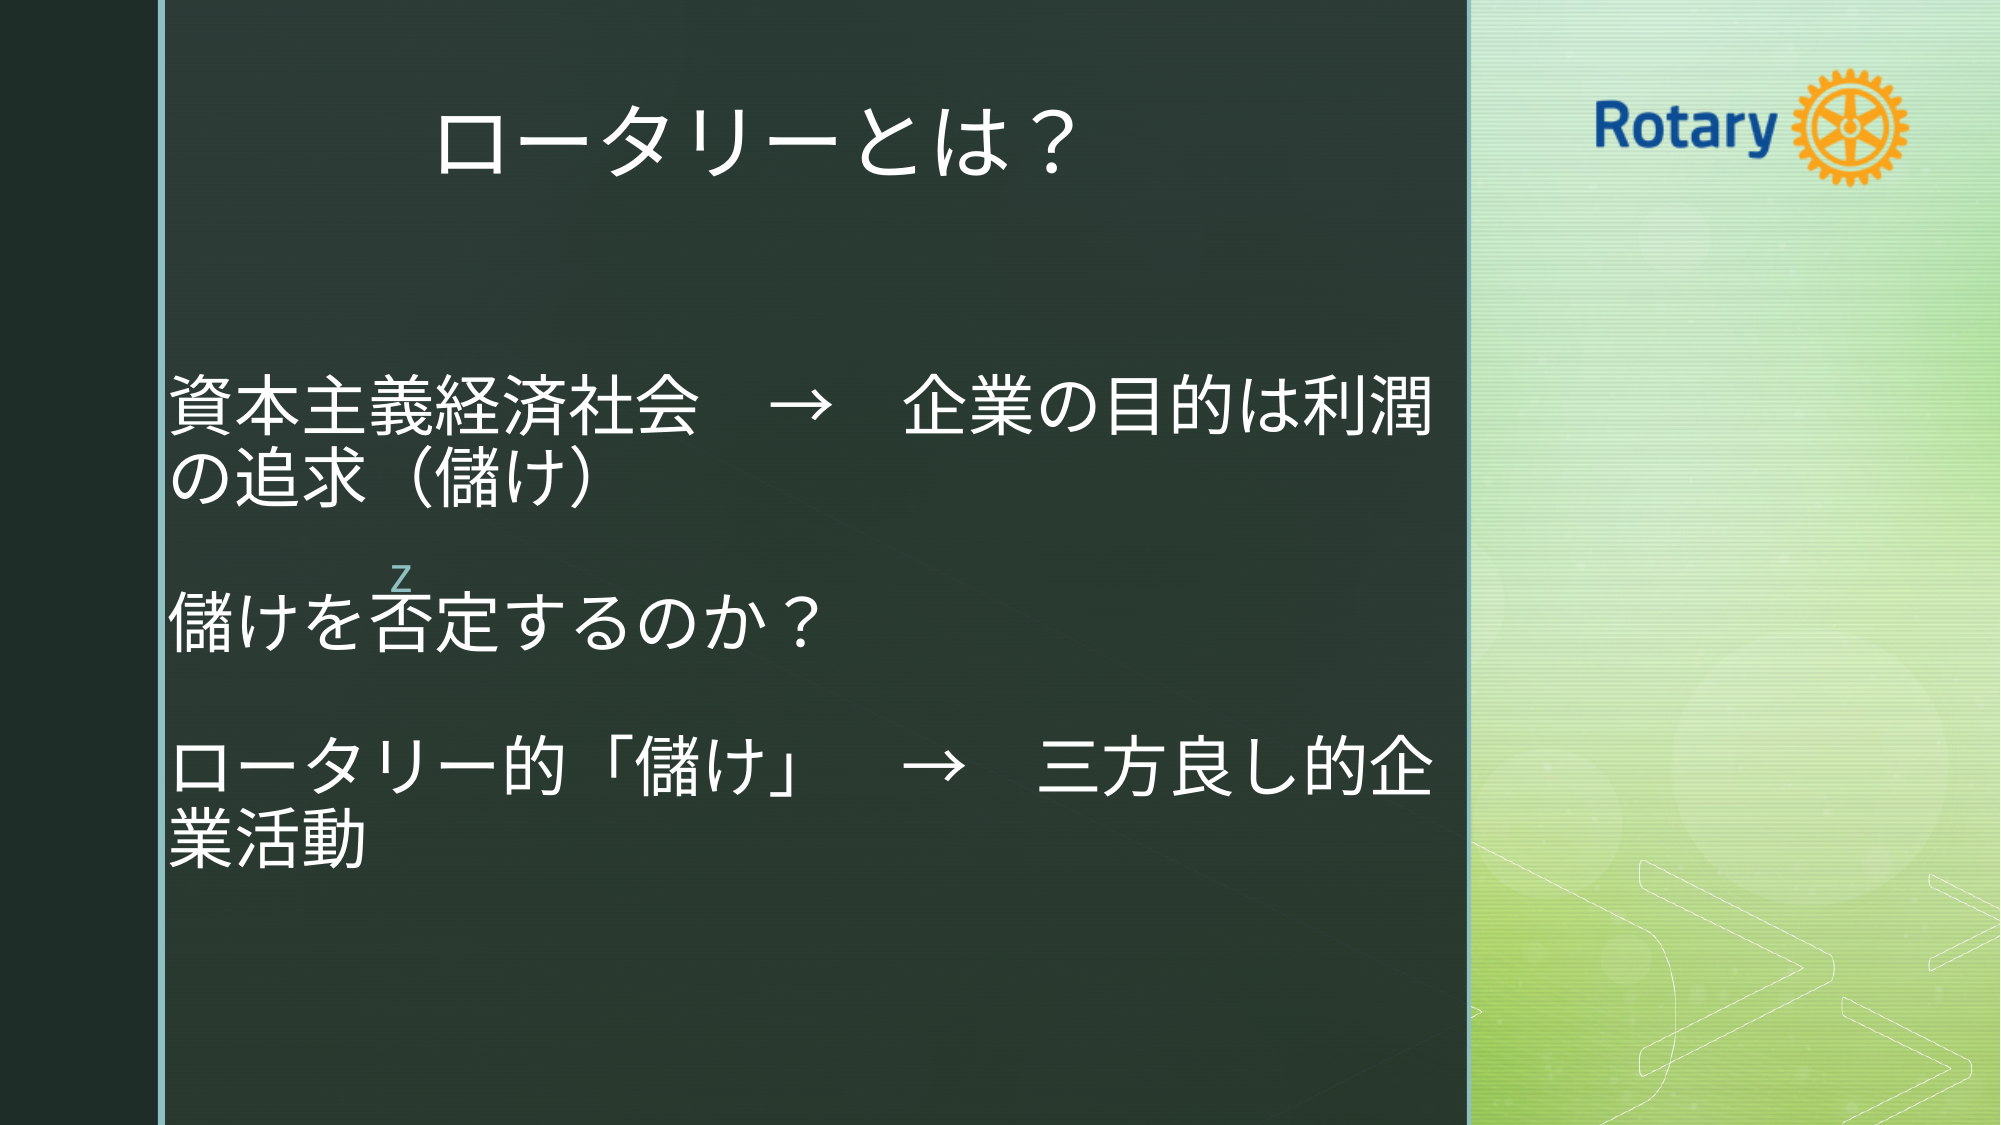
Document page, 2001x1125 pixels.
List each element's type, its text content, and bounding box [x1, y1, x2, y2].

subtitle ロータリーとは？ [322, 95, 1202, 286]
title 資本主義経済社会 → 企業の目的は利潤の追求（儲け） 儲けを否定するのか？ ロータリー的「儲け」 → 三方良し的企業活動 [153, 365, 1475, 914]
picture [1472, 0, 2001, 1125]
